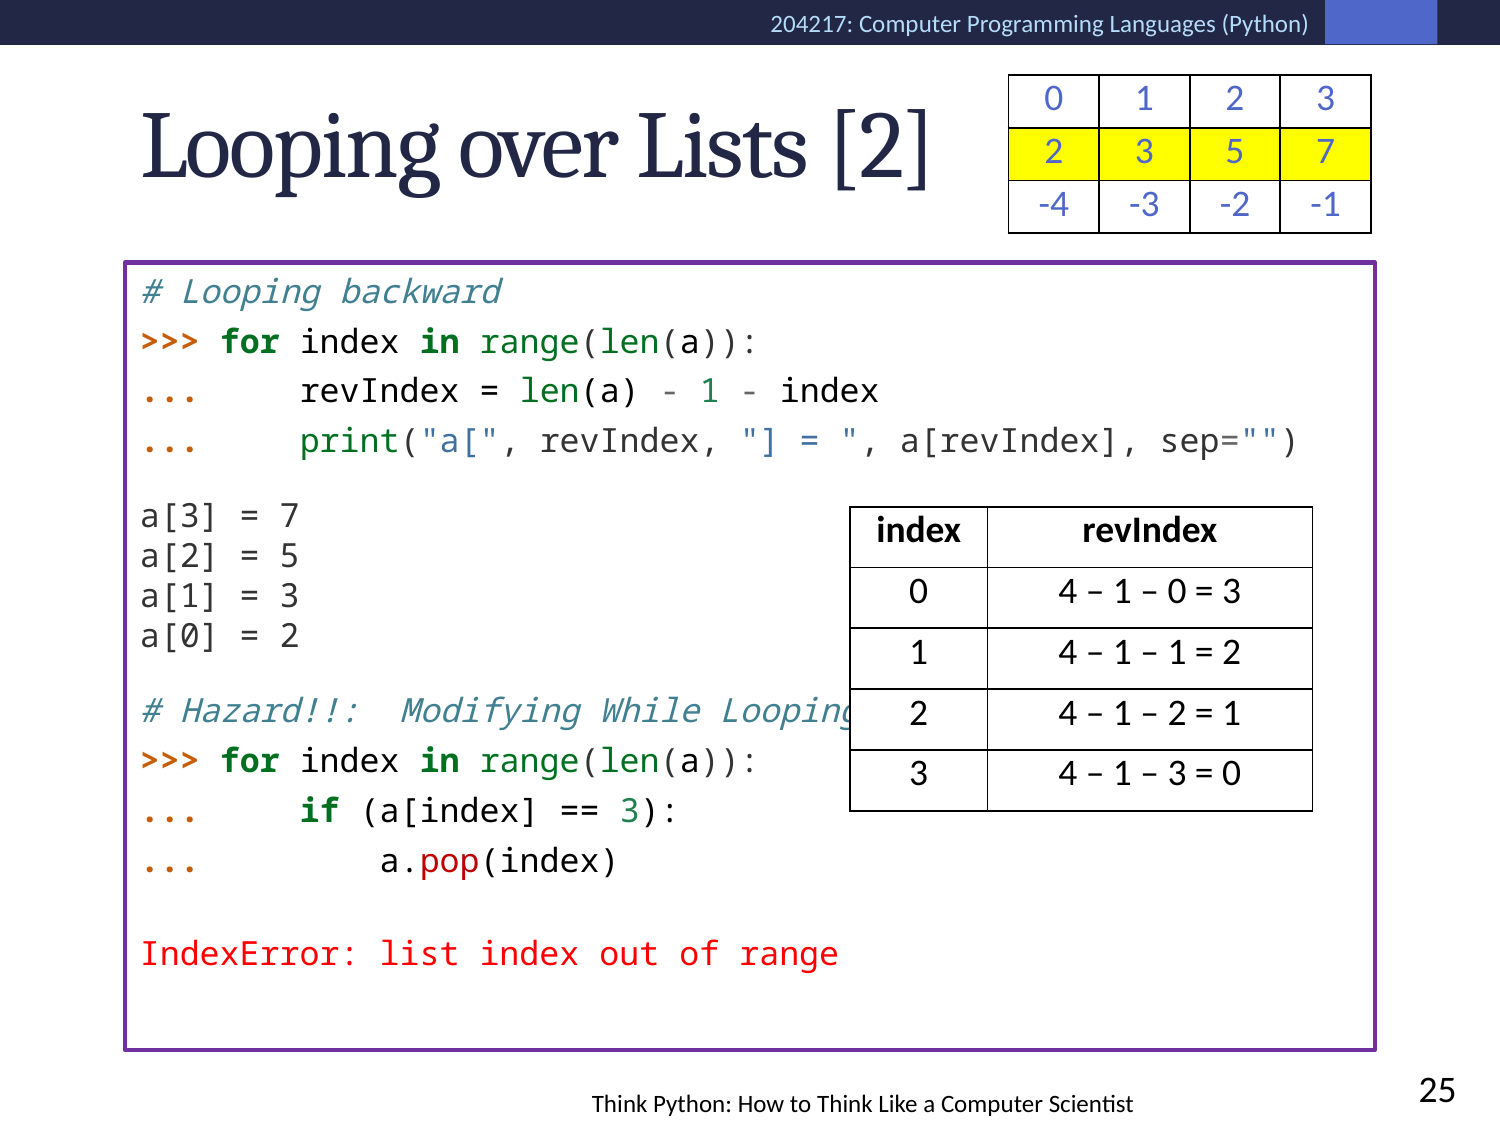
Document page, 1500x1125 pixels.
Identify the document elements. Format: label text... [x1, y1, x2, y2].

table_header 1 [1100, 76, 1189, 127]
table_cell 3 [1100, 129, 1189, 180]
table_cell 0 [851, 568, 987, 627]
table_cell -1 [1281, 181, 1370, 232]
table_cell 3 [851, 751, 987, 810]
table_cell -3 [1100, 181, 1189, 232]
table_cell 1 [851, 629, 987, 688]
table_cell 7 [1281, 129, 1370, 180]
table_cell 4 – 1 – 0 = 3 [988, 568, 1312, 627]
table_header revIndex [988, 508, 1312, 567]
title Looping over Lists [2] [125, 45, 1375, 233]
table_cell 4 – 1 – 1 = 2 [988, 629, 1312, 688]
table_header 0 [1009, 76, 1098, 127]
table_header index [851, 508, 987, 567]
text_box # Looping backward >>> for index in range(len(a)): ... revIndex = len(a) - 1 - index ... print("a[", revIndex, "] = ", a[revIndex], sep="") a[3] = 7 a[2] = 5 a[1] = 3 a[0] = 2 # Hazard!!: Modifying While Looping >>> for index in range(len(a)): ... if (a[index] == 3): ... a.pop(index) IndexError: list index out of range [123, 260, 1377, 1052]
table_header 3 [1281, 76, 1370, 127]
table_cell 4 – 1 – 3 = 0 [988, 751, 1312, 810]
table_cell 4 – 1 – 2 = 1 [988, 690, 1312, 749]
table_cell -4 [1009, 181, 1098, 232]
table_cell 5 [1191, 129, 1279, 180]
table_cell 2 [1009, 129, 1098, 180]
table_cell 2 [851, 690, 987, 749]
table_header 2 [1191, 76, 1279, 127]
footer Think Python: How to Think Like a Computer Scientist [0, 1079, 1150, 1125]
slide_number 25 [1373, 1048, 1500, 1125]
table_cell -2 [1191, 181, 1279, 232]
